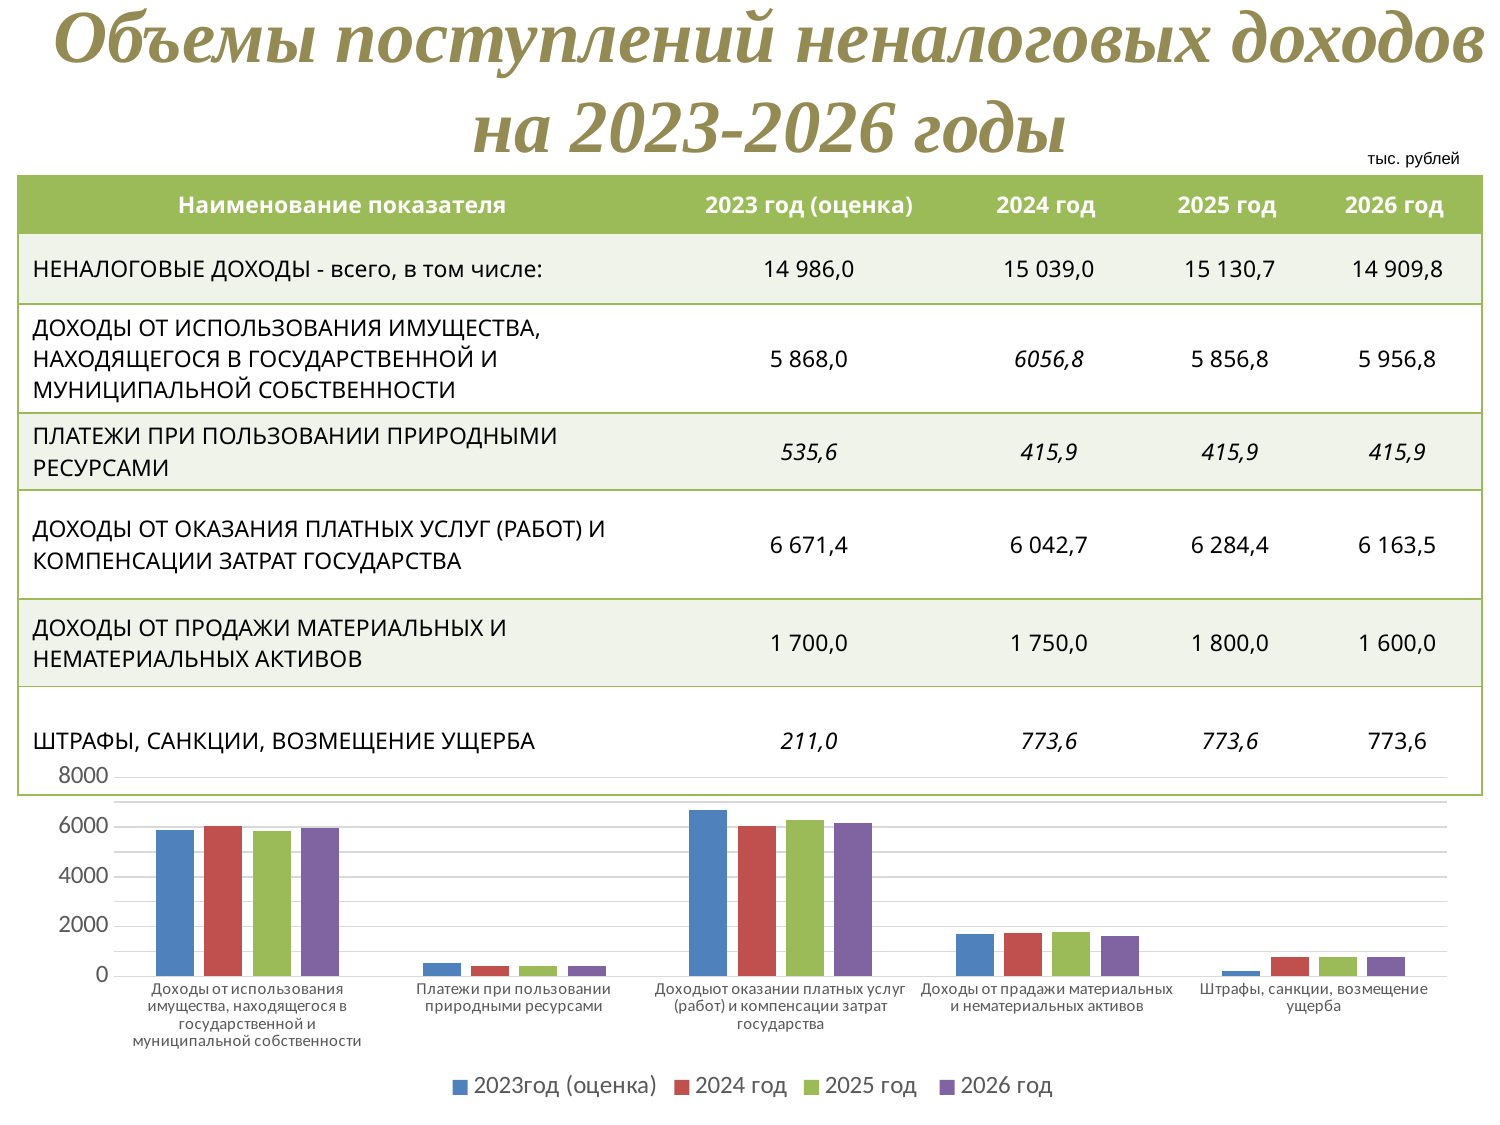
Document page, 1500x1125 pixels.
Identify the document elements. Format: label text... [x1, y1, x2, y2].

table_header 2025 год [1147, 177, 1313, 232]
table_cell 14 909,8 [1313, 234, 1481, 303]
table_cell 211,0 [667, 687, 951, 756]
table_header 2026 год [1313, 177, 1481, 232]
table_cell 773,6 [1313, 687, 1481, 762]
table_cell 5 868,0 [667, 305, 951, 412]
table_header Наименование показателя [19, 177, 667, 232]
table_header 2024 год [951, 177, 1147, 232]
table_cell ДОХОДЫ ОТ ПРОДАЖИ МАТЕРИАЛЬНЫХ И НЕМАТЕРИАЛЬНЫХ АКТИВОВ [19, 600, 667, 686]
table_cell 535,6 [667, 414, 951, 489]
table_cell 6 042,7 [951, 491, 1147, 598]
table_cell ДОХОДЫ ОТ ОКАЗАНИЯ ПЛАТНЫХ УСЛУГ (РАБОТ) И КОМПЕНСАЦИИ ЗАТРАТ ГОСУДАРСТВА [19, 491, 667, 598]
table_cell ШТРАФЫ, САНКЦИИ, ВОЗМЕЩЕНИЕ УЩЕРБА [19, 687, 667, 794]
table_cell 5 856,8 [1147, 305, 1313, 412]
table_cell 1 800,0 [1147, 600, 1313, 686]
table_cell 415,9 [1147, 414, 1313, 489]
table_cell 6056,8 [951, 305, 1147, 412]
table_cell 415,9 [1313, 414, 1481, 489]
chart [29, 757, 1477, 1107]
table_cell 5 956,8 [1313, 305, 1481, 412]
table_cell 773,6 [951, 687, 1147, 756]
table_cell 15 130,7 [1147, 234, 1313, 303]
table_cell 15 039,0 [951, 234, 1147, 303]
table_cell ПЛАТЕЖИ ПРИ ПОЛЬЗОВАНИИ ПРИРОДНЫМИ РЕСУРСАМИ [19, 414, 667, 489]
table_cell 415,9 [951, 414, 1147, 489]
table_cell 6 163,5 [1313, 491, 1481, 598]
text_box тыс. рублей [1352, 140, 1475, 176]
table_cell 773,6 [1147, 687, 1313, 756]
table_header 2023 год (оценка) [667, 177, 951, 232]
table_cell ДОХОДЫ ОТ ИСПОЛЬЗОВАНИЯ ИМУЩЕСТВА, НАХОДЯЩЕГОСЯ В ГОСУДАРСТВЕННОЙ И МУНИЦИПАЛЬНОЙ СОБСТВЕННОСТИ [19, 305, 667, 412]
table_cell 6 671,4 [667, 491, 951, 598]
table_cell 1 600,0 [1313, 600, 1481, 686]
text_box Объемы поступлений неналоговых доходов на 2023-2026 годы [0, 30, 1500, 125]
table_cell 1 750,0 [951, 600, 1147, 686]
table_cell 6 284,4 [1147, 491, 1313, 598]
table_cell 1 700,0 [667, 600, 951, 686]
table_cell 14 986,0 [667, 234, 951, 303]
table_cell НЕНАЛОГОВЫЕ ДОХОДЫ - всего, в том числе: [19, 234, 667, 303]
